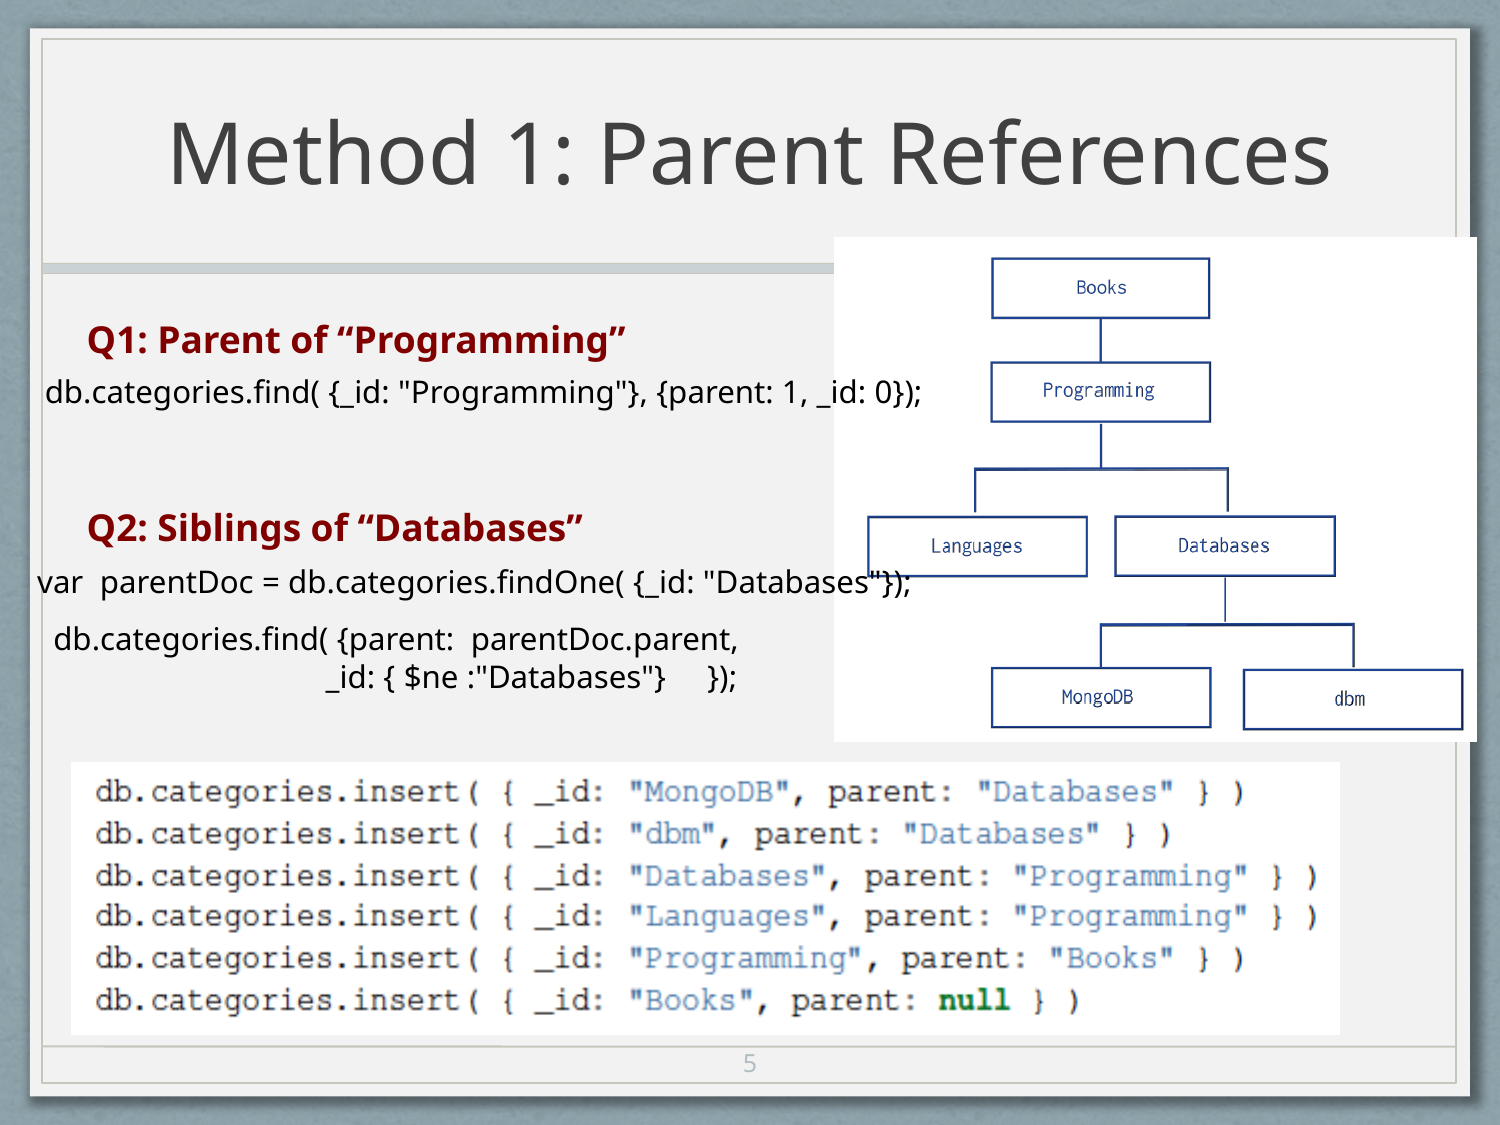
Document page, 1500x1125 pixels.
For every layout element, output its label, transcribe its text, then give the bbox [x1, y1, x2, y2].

slide_number 5 [687, 1045, 813, 1088]
title Method 1: Parent References [147, 40, 1353, 260]
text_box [54, 554, 903, 704]
picture [71, 762, 1341, 1035]
text_box Q2: Siblings of “Databases” [71, 496, 749, 547]
text_box db.categories.find( {_id: "Programming"}, {parent: 1, _id: 0}); [30, 364, 826, 417]
list Q1: Parent of “Programming” [71, 309, 688, 364]
picture [833, 237, 1478, 742]
